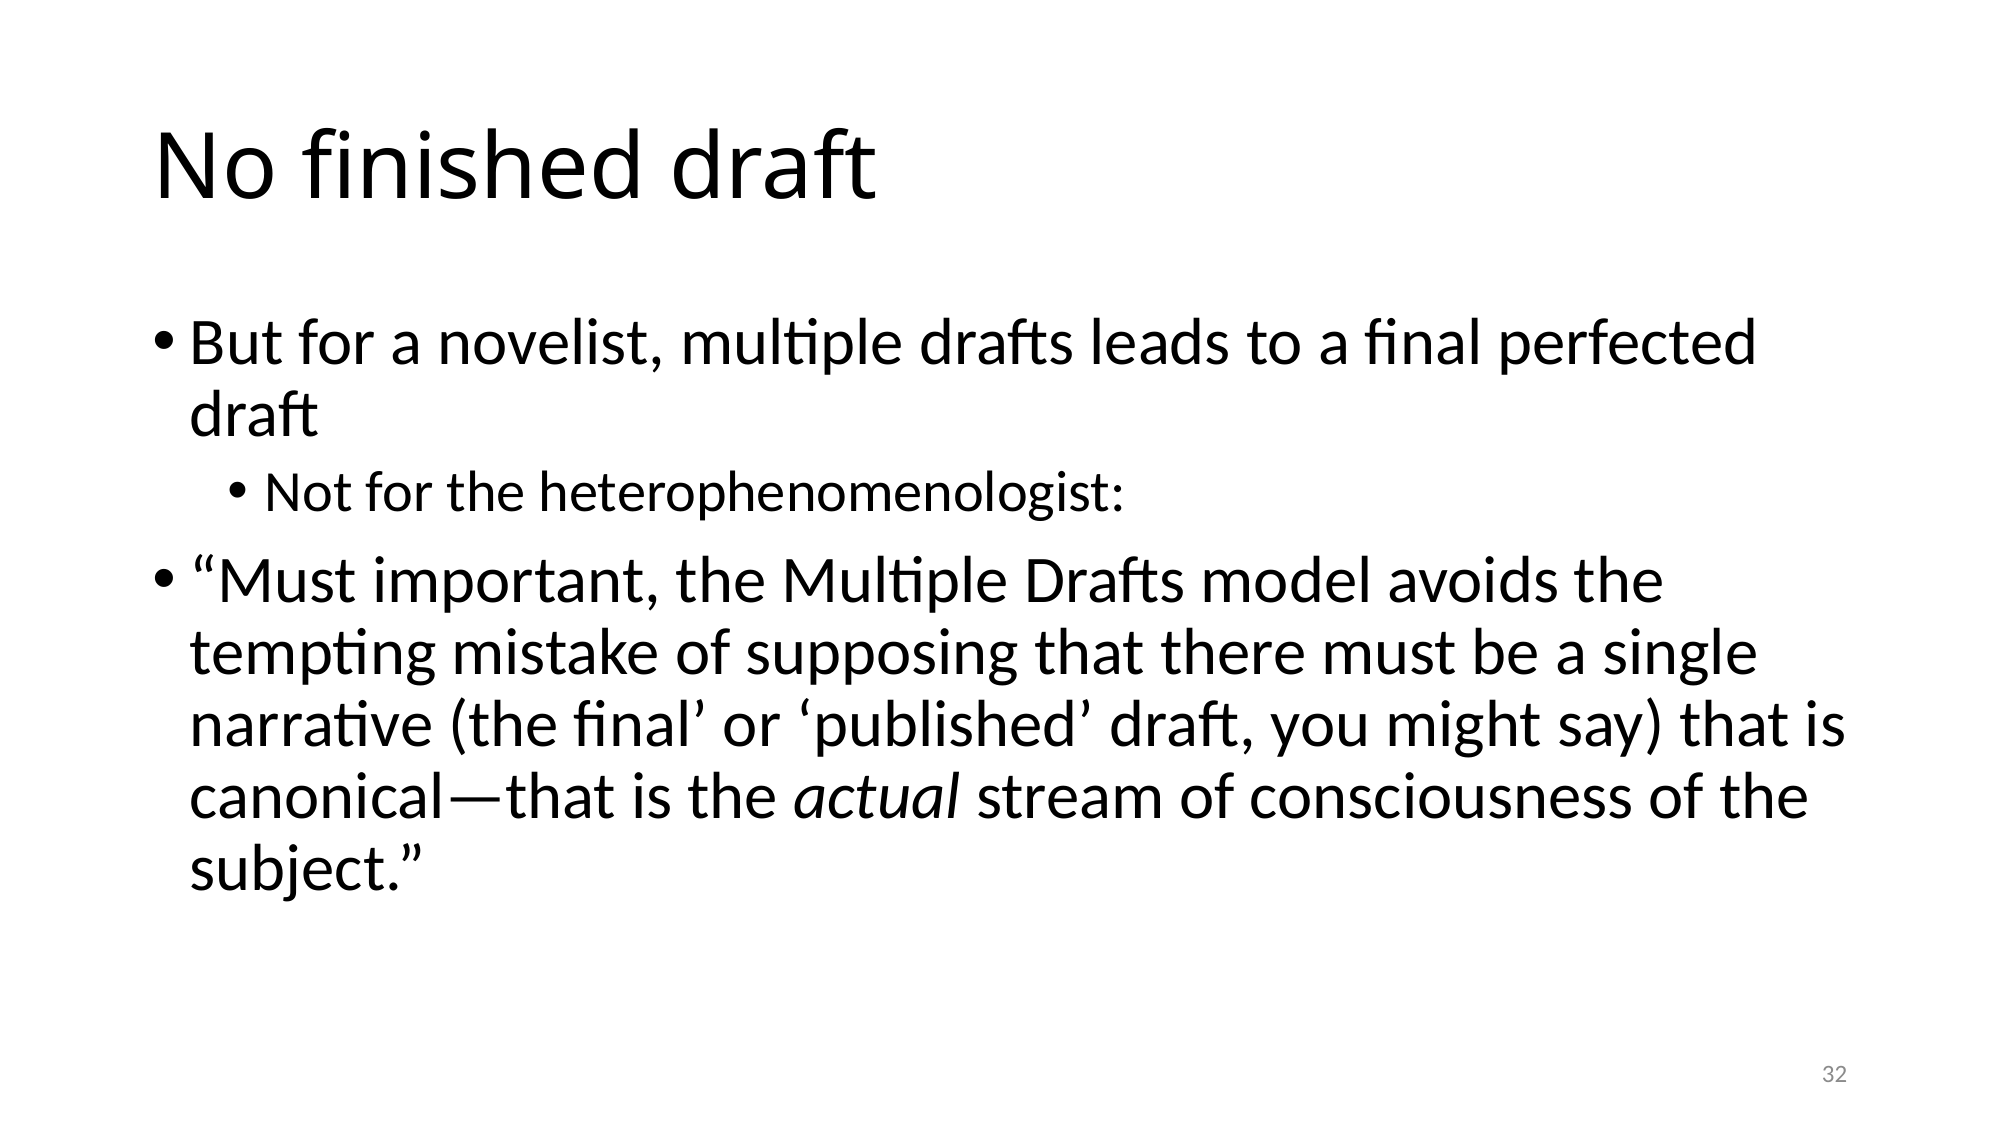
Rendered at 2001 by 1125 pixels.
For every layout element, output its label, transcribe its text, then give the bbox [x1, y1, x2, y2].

list But for a novelist, multiple drafts leads to a final perfected draft Not for the heterophenomenologist: “Must important, the Multiple Drafts model avoids the tempting mistake of supposing that there must be a single narrative (the final’ or ‘published’ draft, you might say) that is canonical—that is the actual stream of consciousness of the subject.” [137, 299, 1863, 1014]
title No finished draft [137, 59, 1863, 278]
slide_number 32 [1412, 1042, 1863, 1103]
